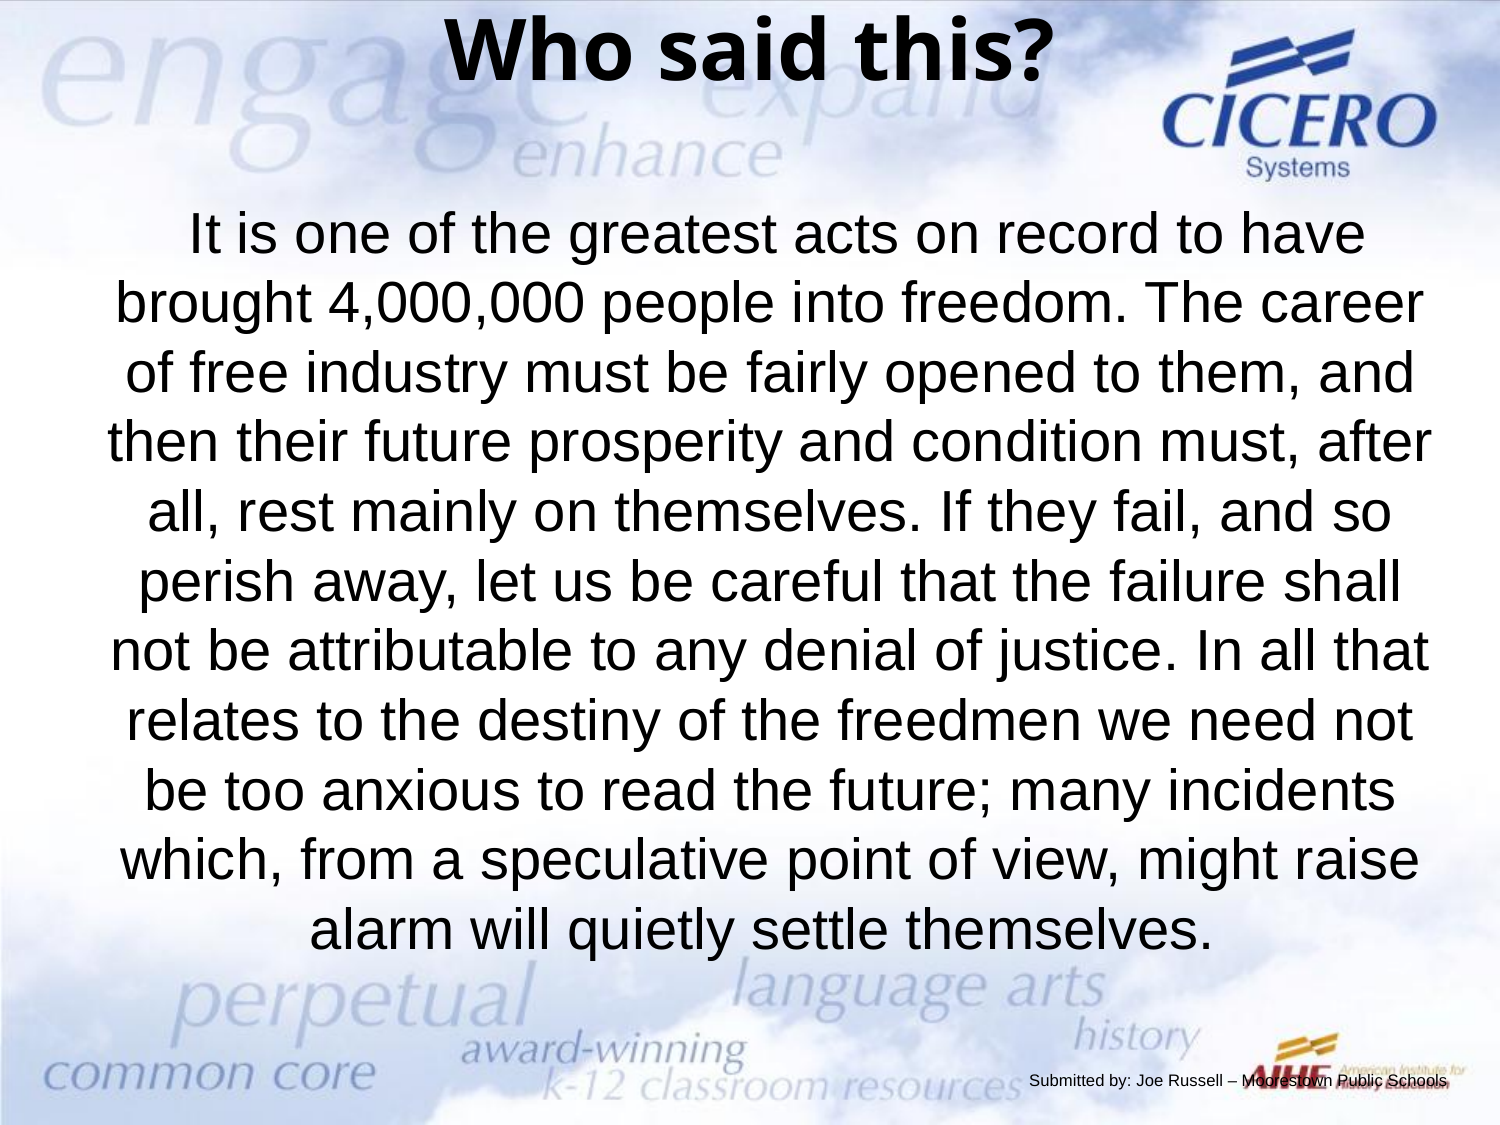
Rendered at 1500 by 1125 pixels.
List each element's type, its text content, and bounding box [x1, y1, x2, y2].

picture [0, 0, 1500, 1125]
title Who said this? [75, 0, 1425, 105]
text_box Submitted by: Joe Russell – Moorestown Public Schools [1014, 1062, 1464, 1098]
list It is one of the greatest acts on record to have brought 4,000,000 people into freedom. The career of free industry must be fairly opened to them, and then their future prosperity and condition must, after all, rest mainly on themselves. If they fail, and so perish away, let us be careful that the failure shall not be attributable to any denial of justice. In all that relates to the destiny of the freedmen we need not be too anxious to read the future; many incidents which, from a speculative point of view, might raise alarm will quietly settle themselves. [37, 187, 1450, 1025]
